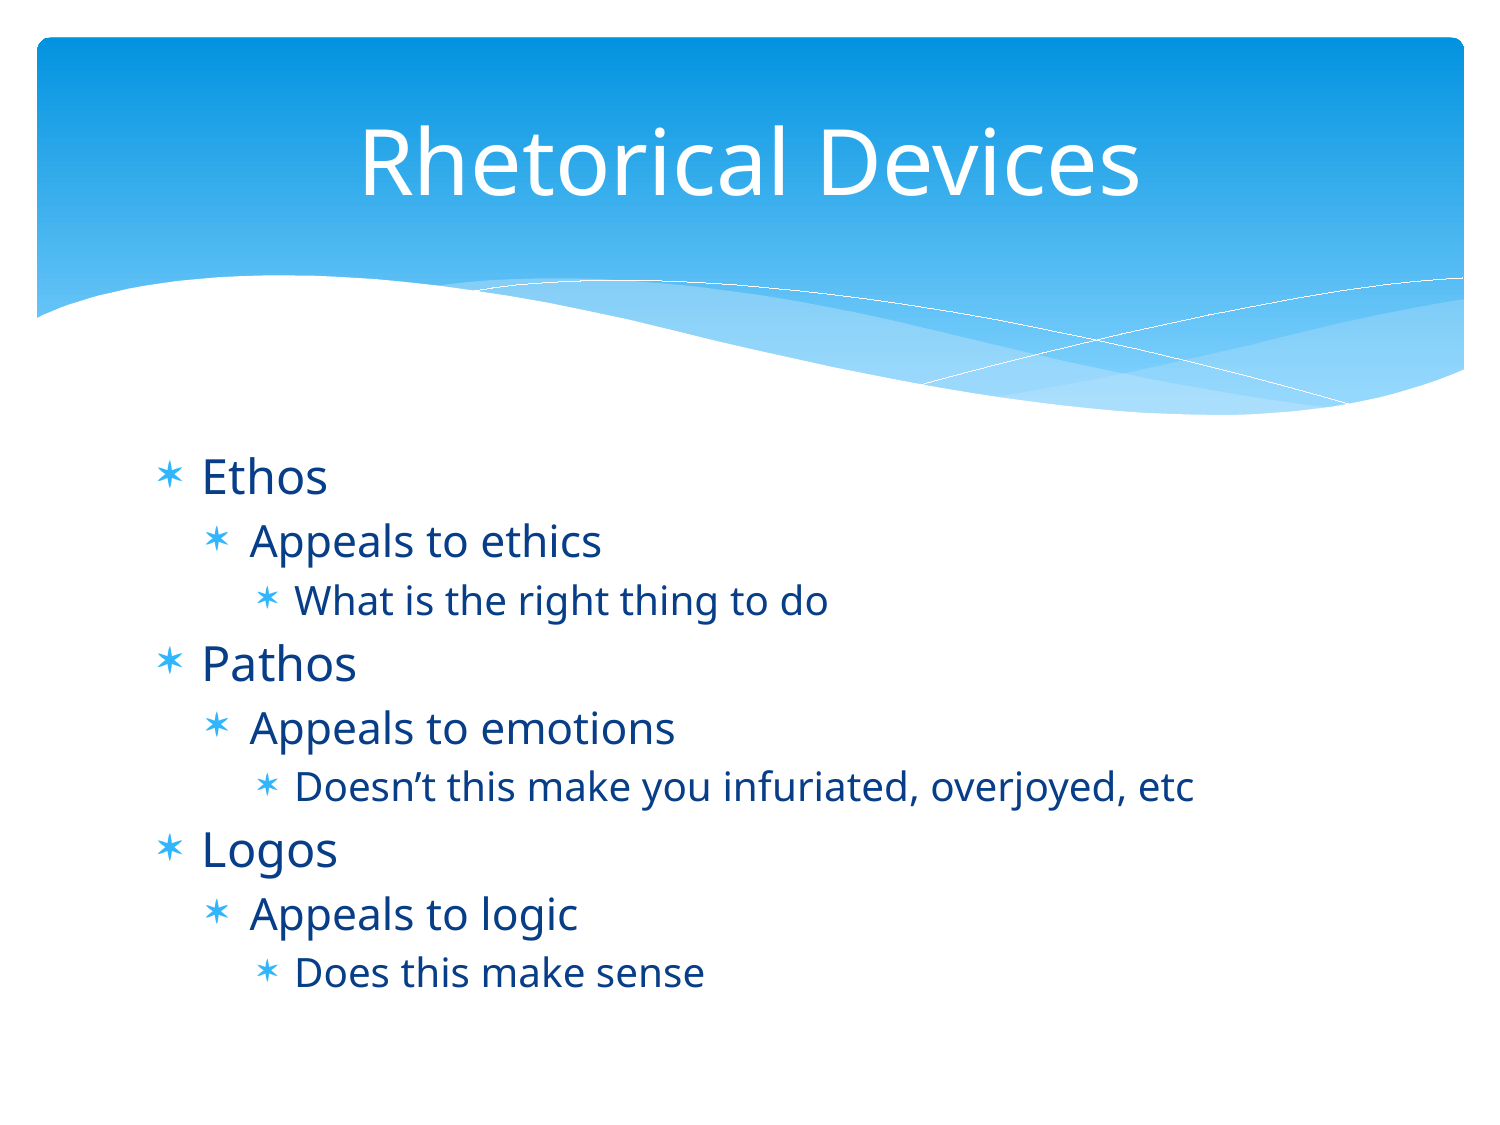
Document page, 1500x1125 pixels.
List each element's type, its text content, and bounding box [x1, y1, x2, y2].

title Rhetorical Devices [75, 55, 1425, 261]
list Ethos Appeals to ethics What is the right thing to do Pathos Appeals to emotions Doesn’t this make you infuriated, overjoyed, etc Logos Appeals to logic Does this make sense [143, 438, 1359, 1005]
